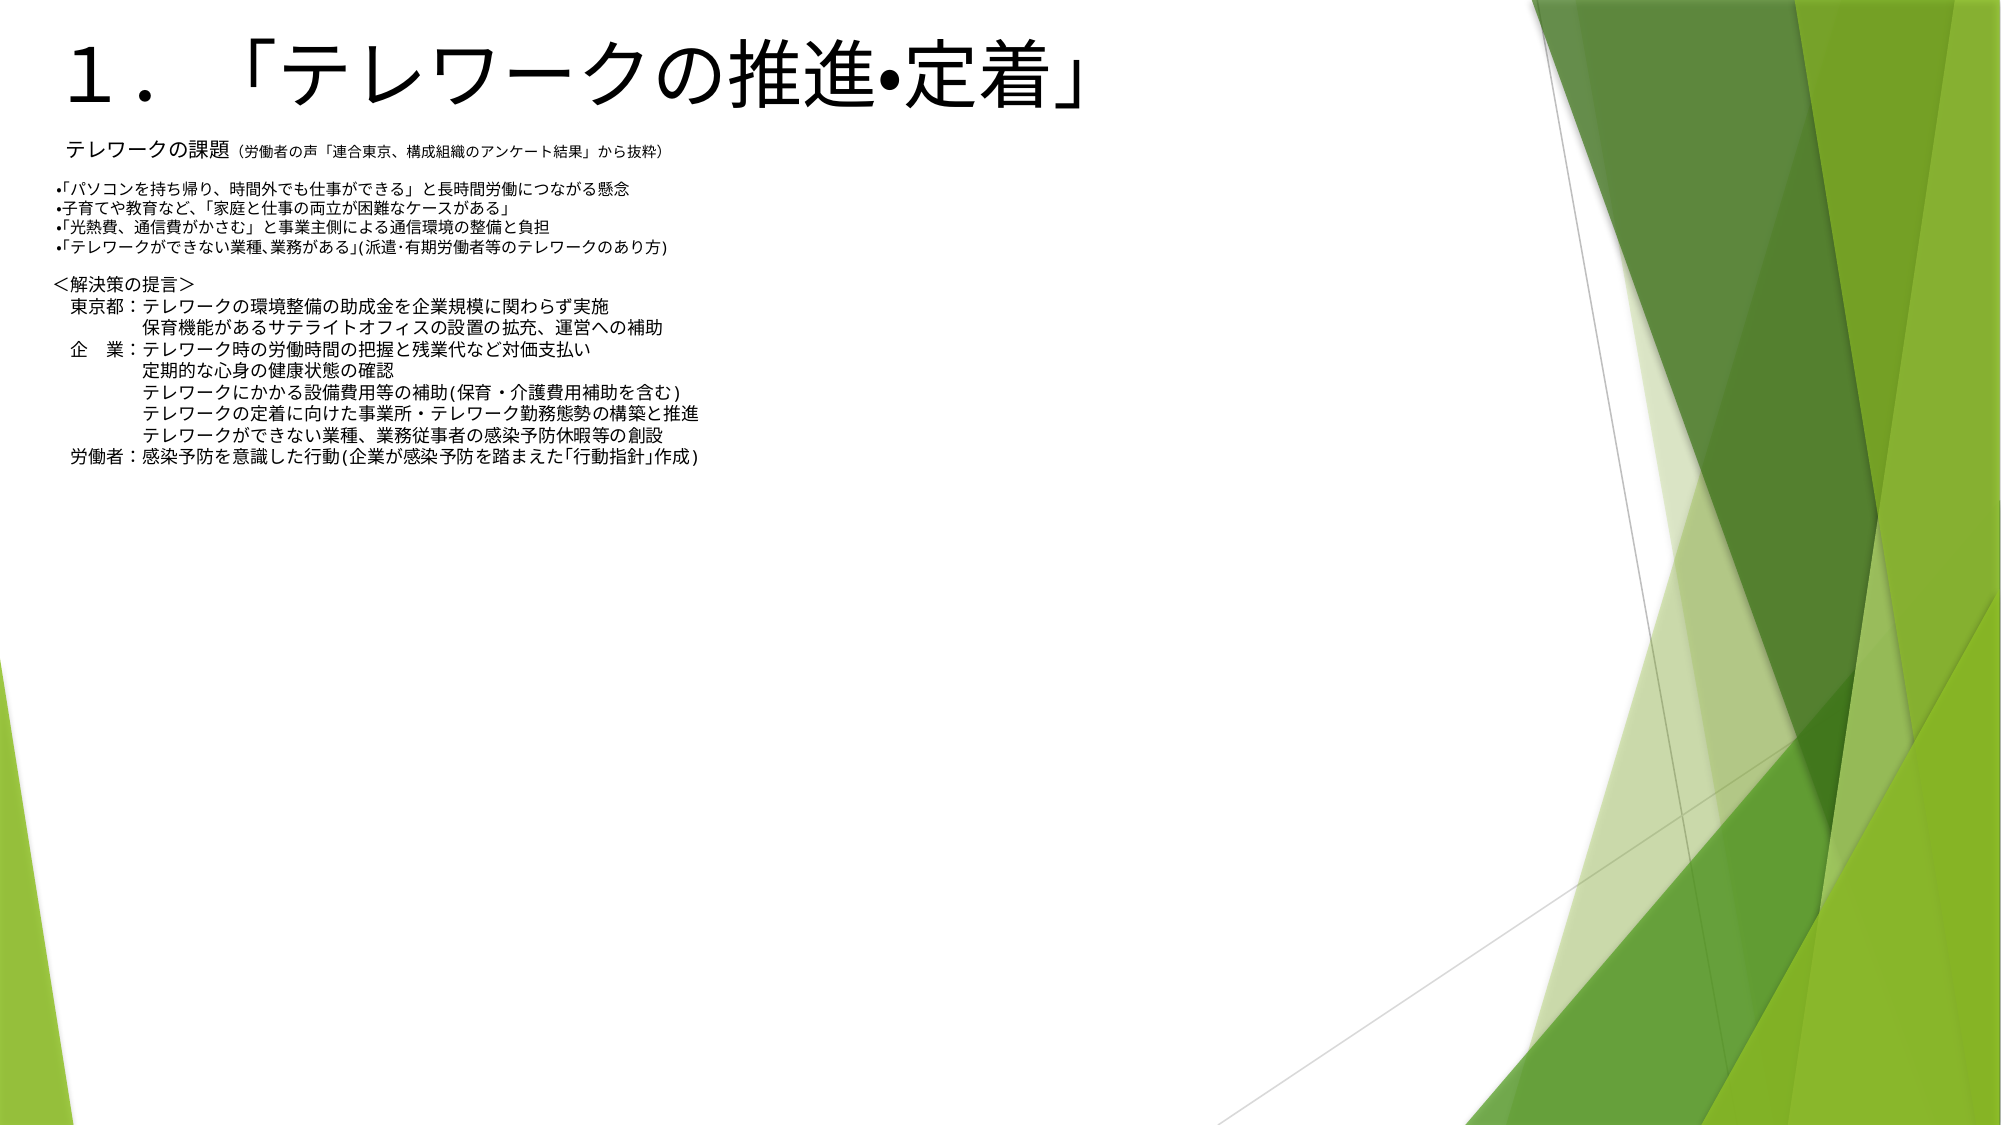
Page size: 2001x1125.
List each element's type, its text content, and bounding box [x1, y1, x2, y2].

title テレワークの課題（労働者の声「連合東京、構成組織のアンケート結果」から抜粋） ・｢パソコンを持ち帰り、時間外でも仕事ができる」と長時間労働につながる懸念 ・子育てや教育など、｢家庭と仕事の両立が困難なケースがある」 ・｢光熱費、通信費がかさむ」と事業主側による通信環境の整備と負担 ・｢テレワークができない業種､業務がある｣(派遣･有期労働者等のテレワークのあり方) ＜解決策の提言＞ 東京都：テレワークの環境整備の助成金を企業規模に関わらず実施 保育機能があるサテライトオフィスの設置の拡充、運営への補助 企 業：テレワーク時の労働時間の把握と残業代など対価支払い 定期的な心身の健康状態の確認 テレワークにかかる設備費用等の補助(保育・介護費用補助を含む) テレワークの定着に向けた事業所・テレワーク勤務態勢の構築と推進 テレワークができない業種、業務従事者の感染予防休暇等の創設 労働者：感染予防を意識した行動(企業が感染予防を踏まえた｢行動指針｣作成) [37, 125, 1963, 485]
text_box １．「テレワークの推進・定着」 [37, 19, 1682, 125]
